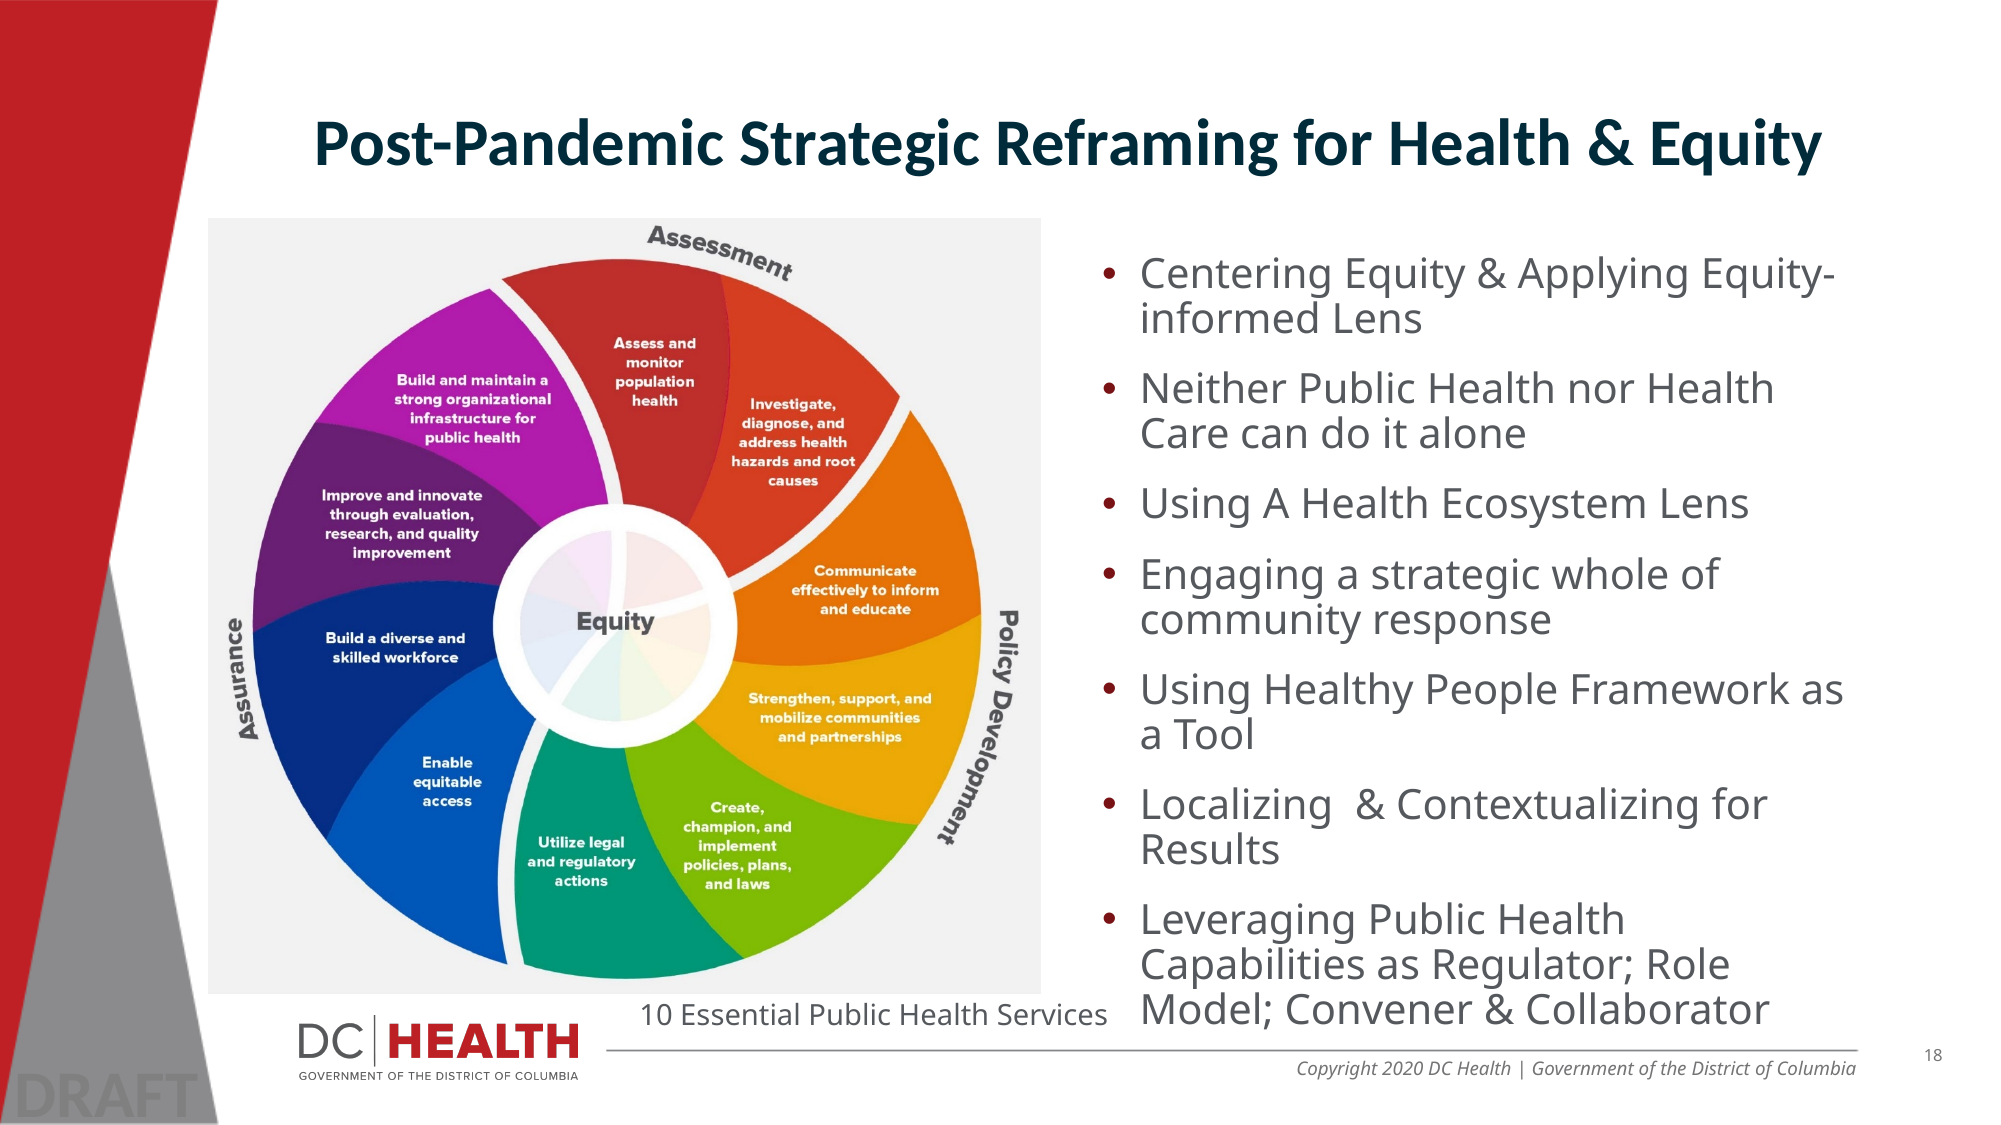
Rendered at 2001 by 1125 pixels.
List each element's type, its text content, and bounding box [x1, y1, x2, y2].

footer Copyright 2020 DC Health | Government of the District of Columbia [1561, 1049, 1871, 1105]
list Centering Equity & Applying Equity-informed Lens Neither Public Health nor Health Care can do it alone Using A Health Ecosystem Lens Engaging a strategic whole of community response Using Healthy People Framework as a Tool Localizing & Contextualizing for Results Leveraging Public Health Capabilities as Regulator; Role Model; Convener & Collaborator [1087, 245, 1861, 1022]
text_box DRAFT [0, 1046, 1561, 1125]
text_box 10 Essential Public Health Services [624, 992, 1219, 1050]
picture [0, 0, 2001, 1125]
slide_number 18 [1876, 1037, 1990, 1098]
list Post-Pandemic Strategic Reframing for Health & Equity [299, 94, 1861, 188]
